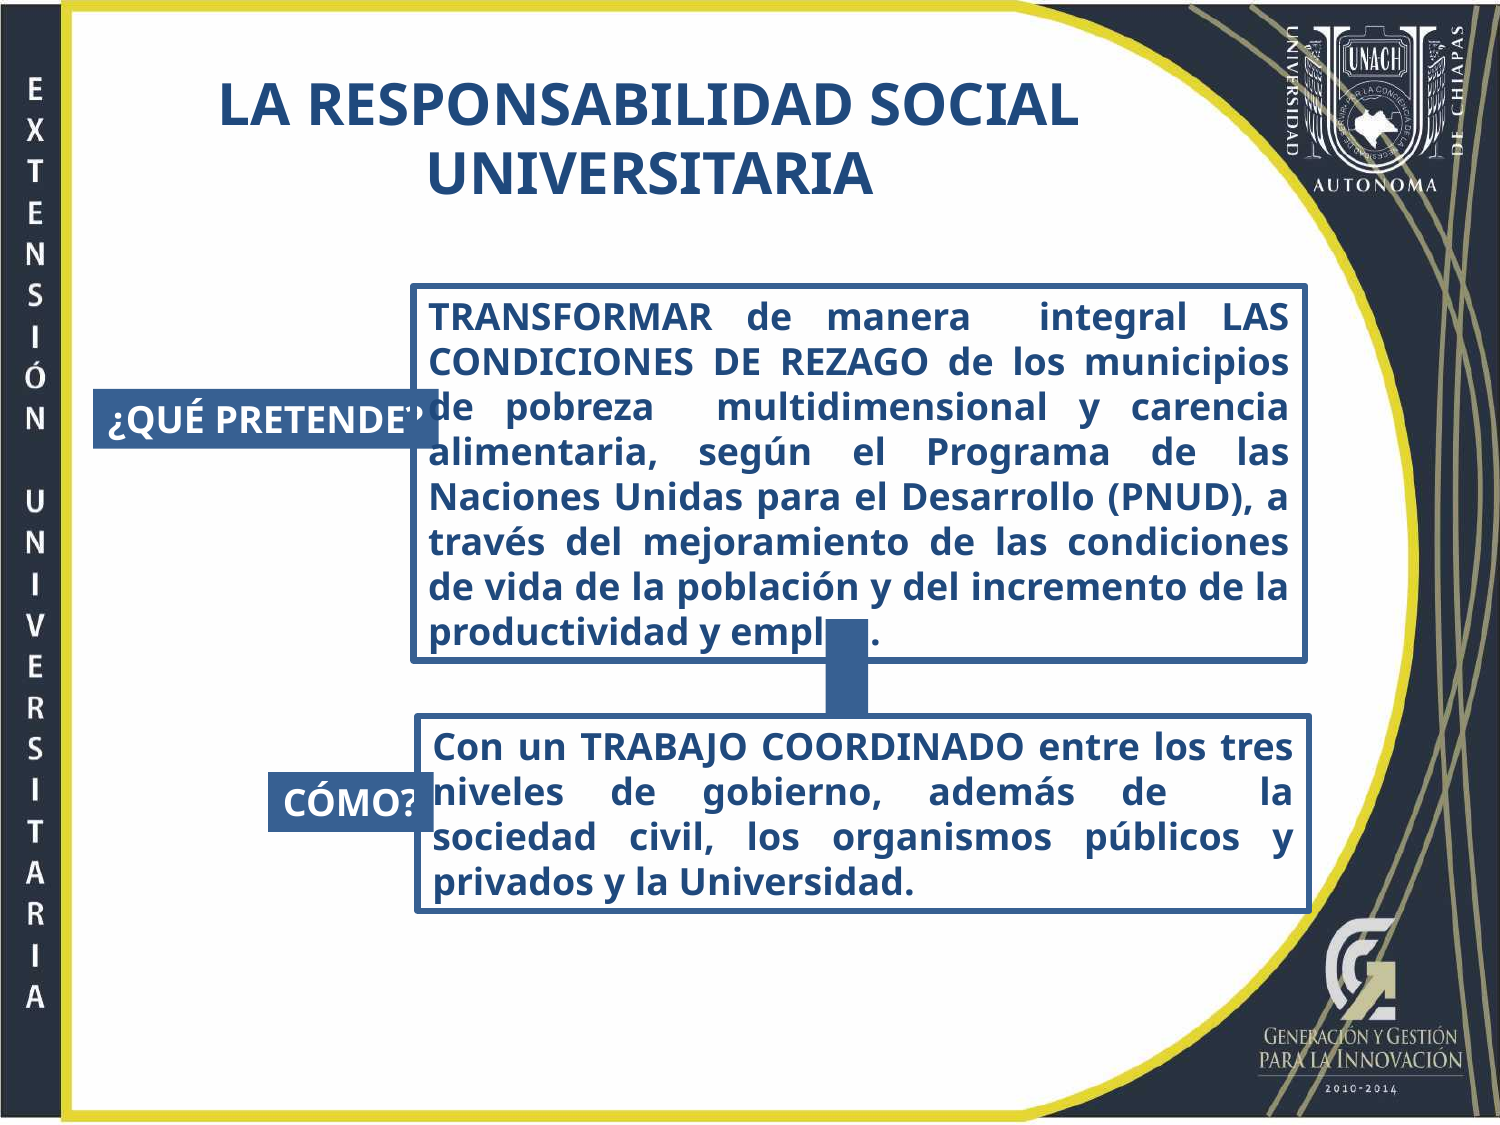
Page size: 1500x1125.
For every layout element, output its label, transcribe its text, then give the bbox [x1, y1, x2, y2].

text_box ¿QUÉ PRETENDE? [93, 388, 413, 449]
text_box LA RESPONSABILIDAD SOCIAL UNIVERSITARIA [88, 59, 1211, 220]
text_box Con un TRABAJO COORDINADO entre los tres niveles de gobierno, además de la sociedad civil, los organismos públicos y privados y la Universidad. [417, 715, 1310, 911]
picture [0, 1, 1500, 1125]
text_box CÓMO? [268, 772, 417, 832]
text_box TRANSFORMAR de manera integral LAS CONDICIONES DE REZAGO de los municipios de pobreza multidimensional y carencia alimentaria, según el Programa de las Naciones Unidas para el Desarrollo (PNUD), a través del mejoramiento de las condiciones de vida de la población y del incremento de la productividad y empleo. [413, 285, 1306, 661]
text_box [825, 619, 869, 717]
